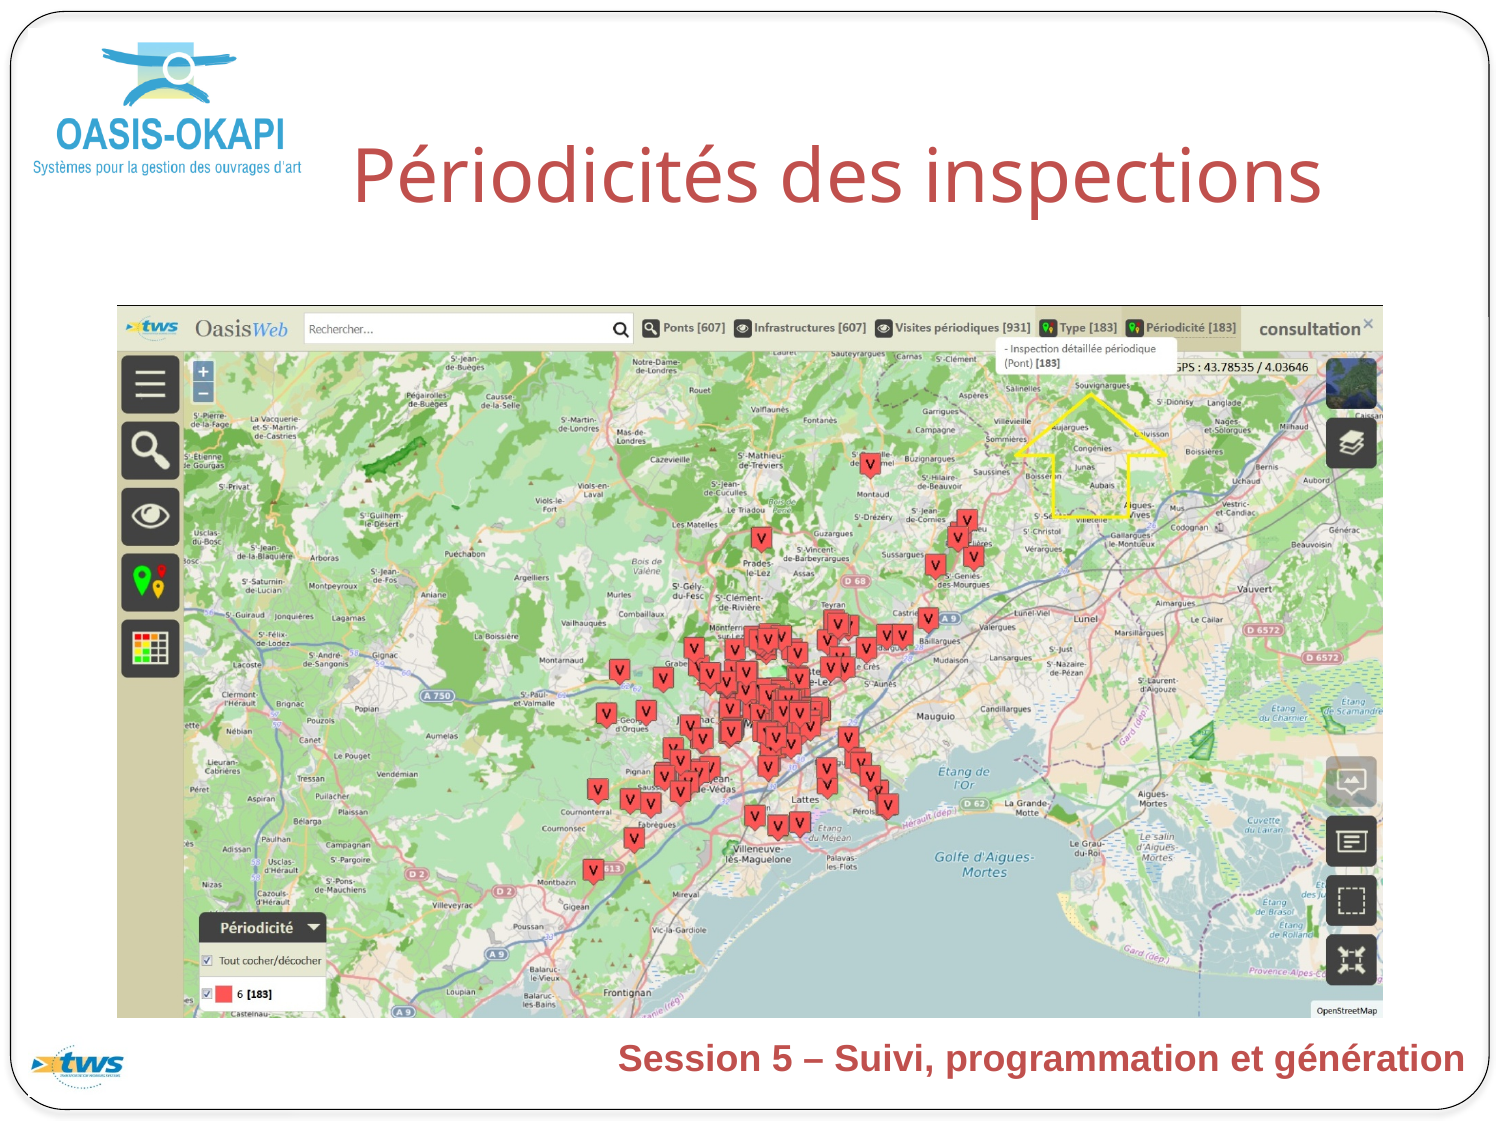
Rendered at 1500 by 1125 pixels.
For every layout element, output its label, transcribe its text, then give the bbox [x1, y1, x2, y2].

picture [28, 1036, 132, 1097]
picture [116, 305, 1383, 1018]
picture [27, 28, 304, 188]
slide_number Session 5 – Suivi, programmation et génération [572, 1017, 1482, 1096]
title Périodicités des inspections [336, 45, 1452, 233]
